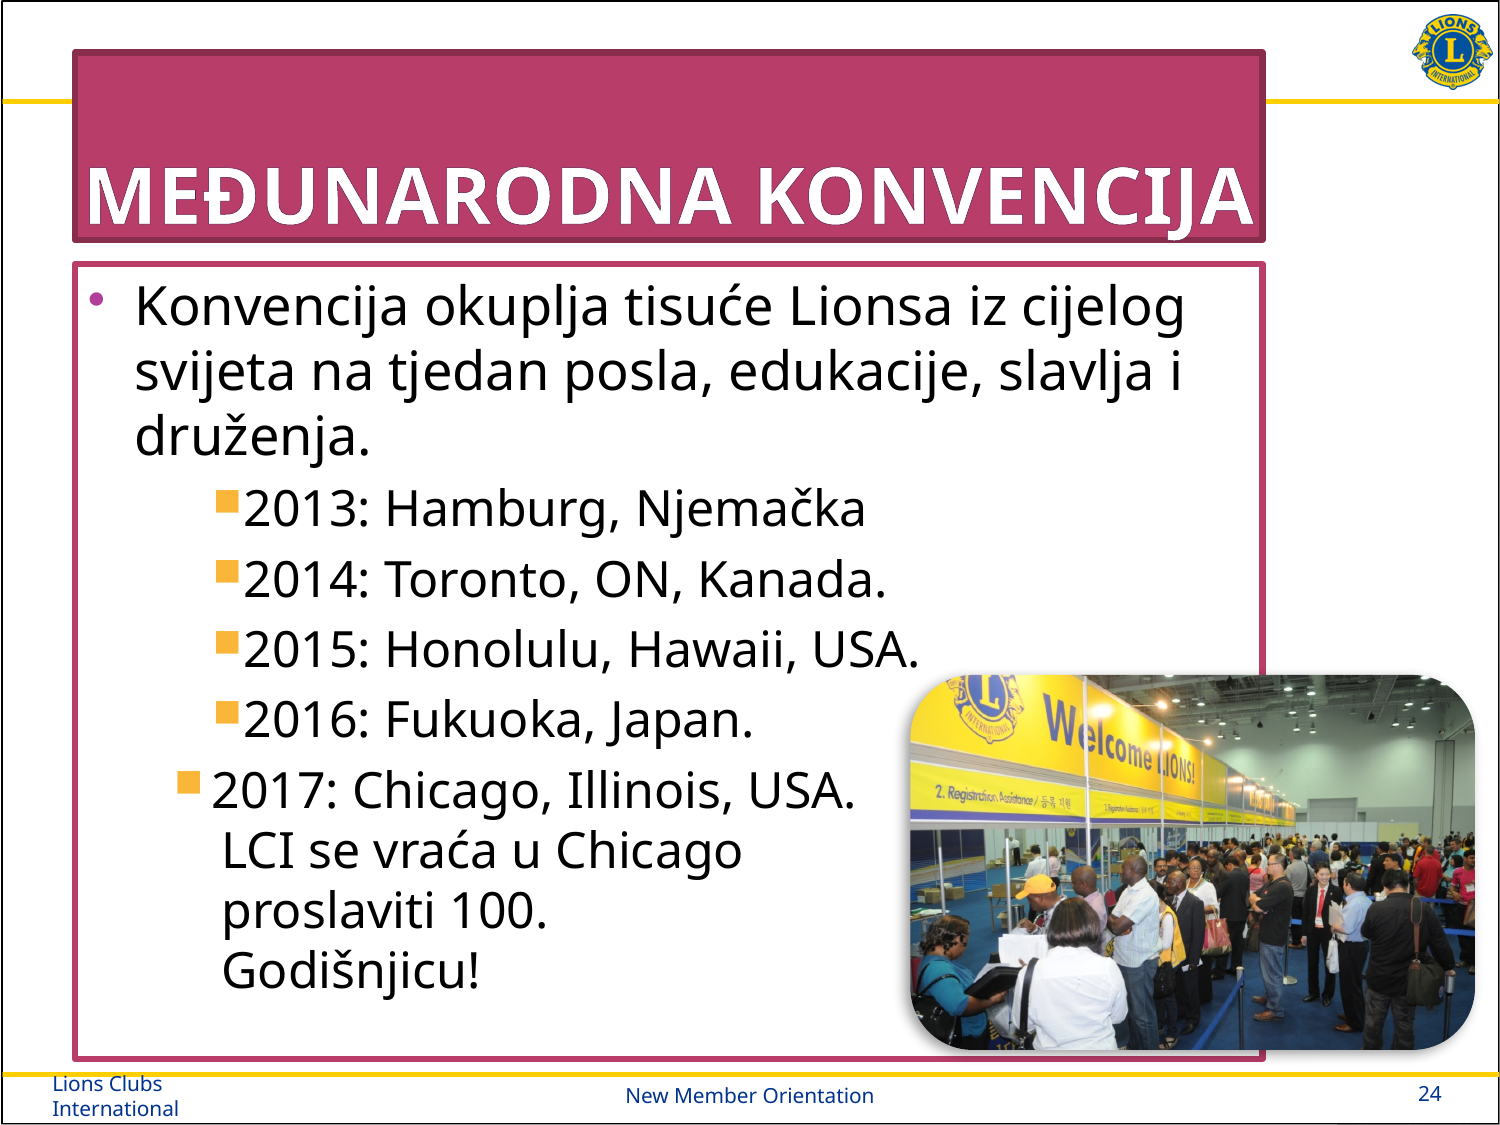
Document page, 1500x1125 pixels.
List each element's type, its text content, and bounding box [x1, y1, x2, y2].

list Konvencija okuplja tisuće Lionsa iz cijelog svijeta na tjedan posla, edukacije, slavlja i druženja. 2013: Hamburg, Njemačka 2014: Toronto, ON, Kanada. 2015: Honolulu, Hawaii, USA. 2016: Fukuoka, Japan. 2017: Chicago, Illinois, USA. LCI se vraća u Chicago proslaviti 100. Godišnjicu! [72, 261, 1266, 1062]
picture [0, 0, 1500, 1125]
title Međunarodna Konvencija [72, 49, 1266, 243]
